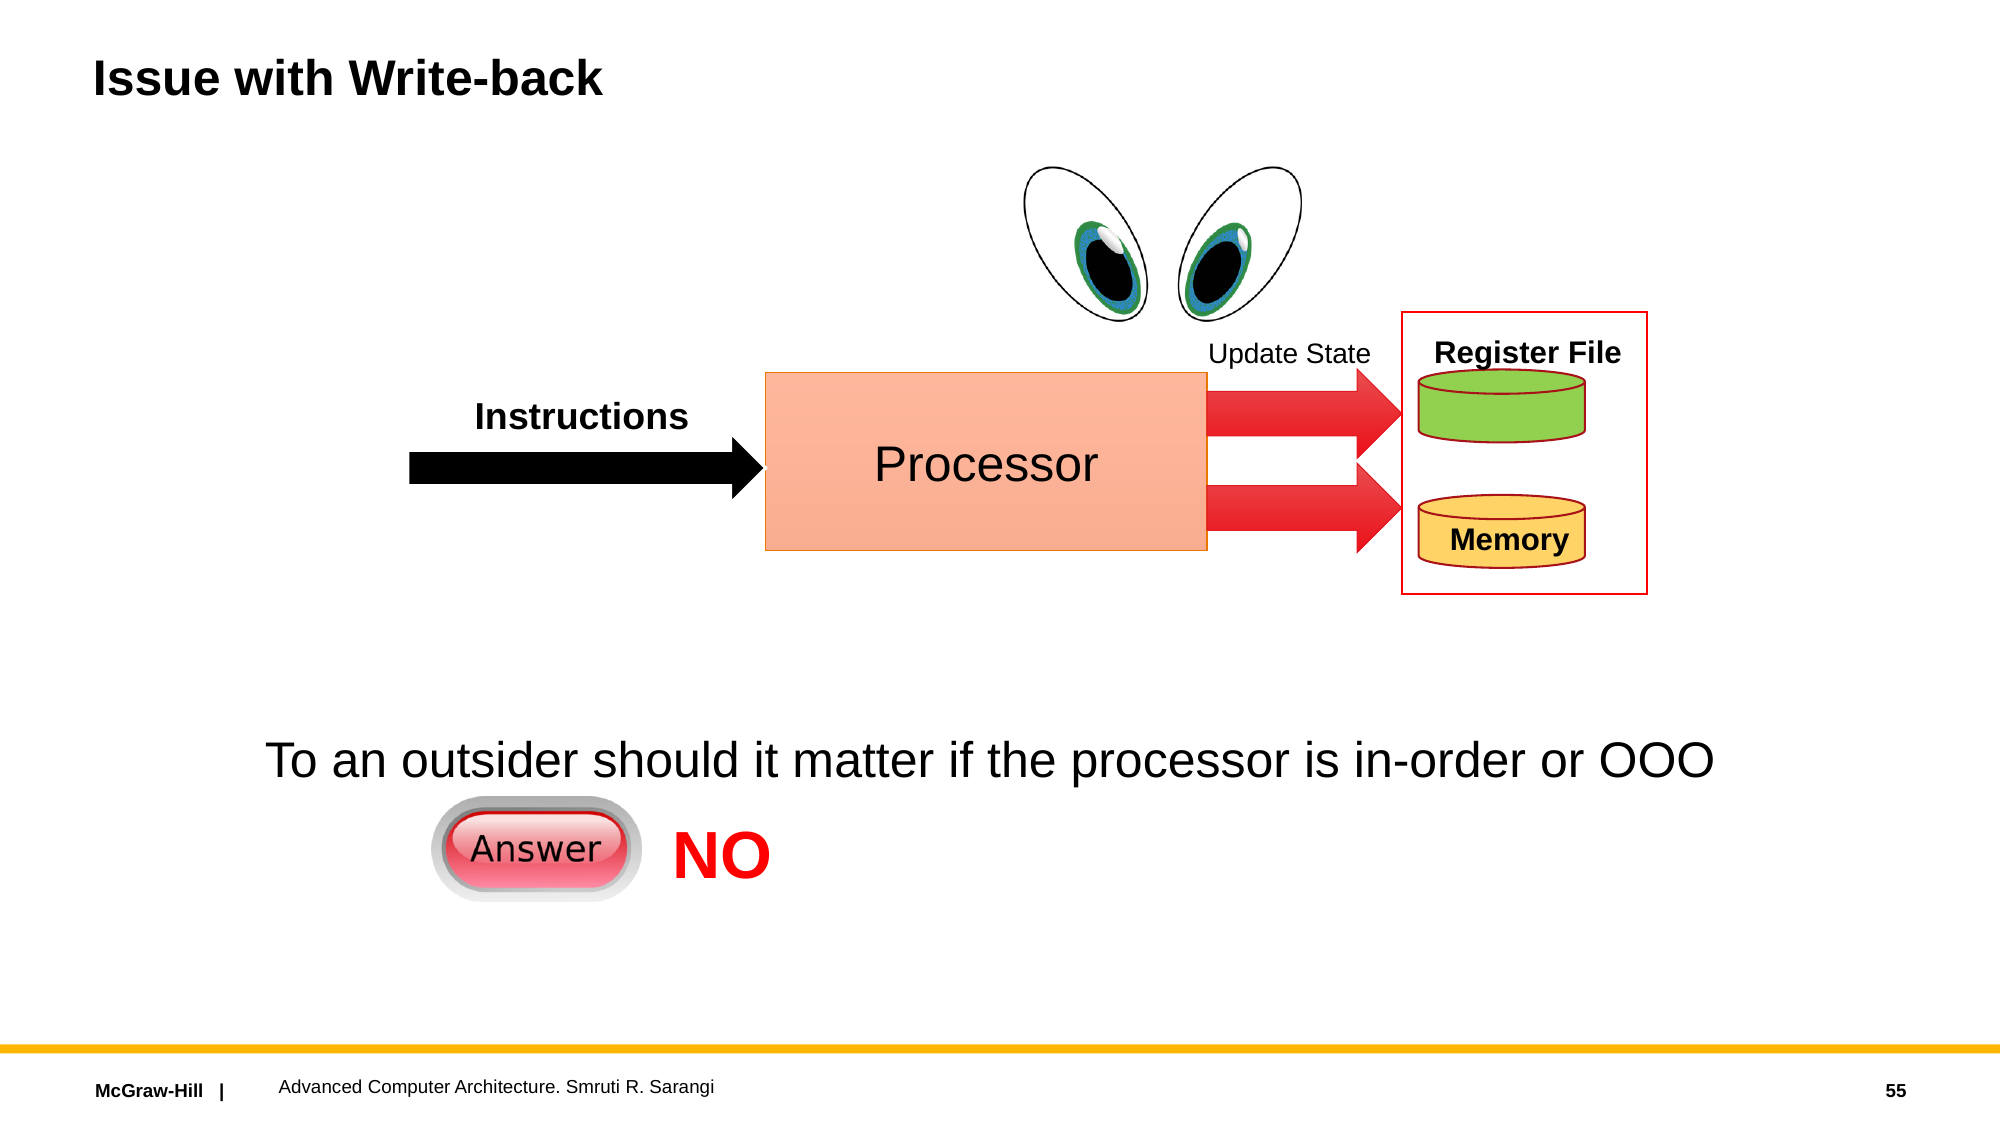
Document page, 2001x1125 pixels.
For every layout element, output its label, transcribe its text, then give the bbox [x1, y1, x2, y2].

text_box [406, 428, 768, 508]
text_box [1206, 377, 1401, 460]
title Issue with Write-back [78, 45, 1578, 180]
text_box Instructions [459, 385, 713, 445]
text_box [1206, 462, 1401, 554]
list To an outsider should it matter if the processor is in-order or OOO NO [249, 719, 1775, 873]
footer Advanced Computer Architecture. Smruti R. Sarangi [263, 1067, 1464, 1105]
picture [431, 796, 642, 902]
picture [1004, 160, 1305, 326]
text_box Update State [1193, 328, 1387, 377]
text_box Processor [765, 372, 1208, 551]
text_box [1401, 311, 1648, 595]
slide_number 55 [1711, 1071, 1922, 1109]
